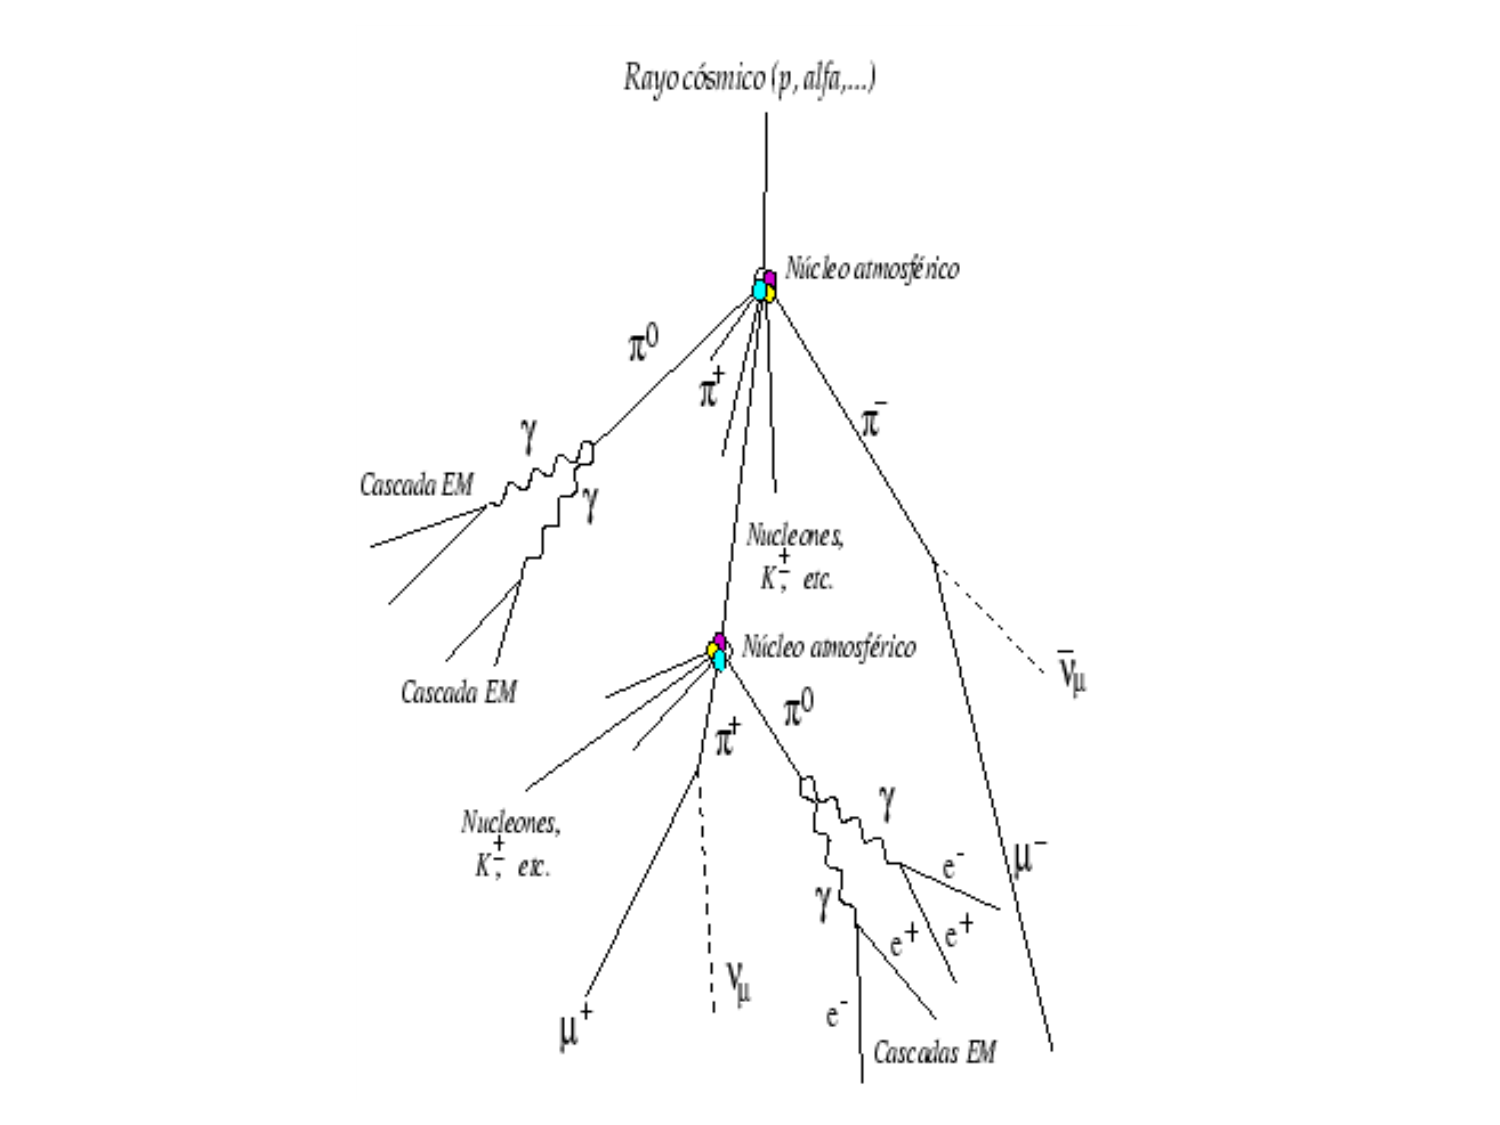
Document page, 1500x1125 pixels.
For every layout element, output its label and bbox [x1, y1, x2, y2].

text_box [355, 24, 1138, 1101]
